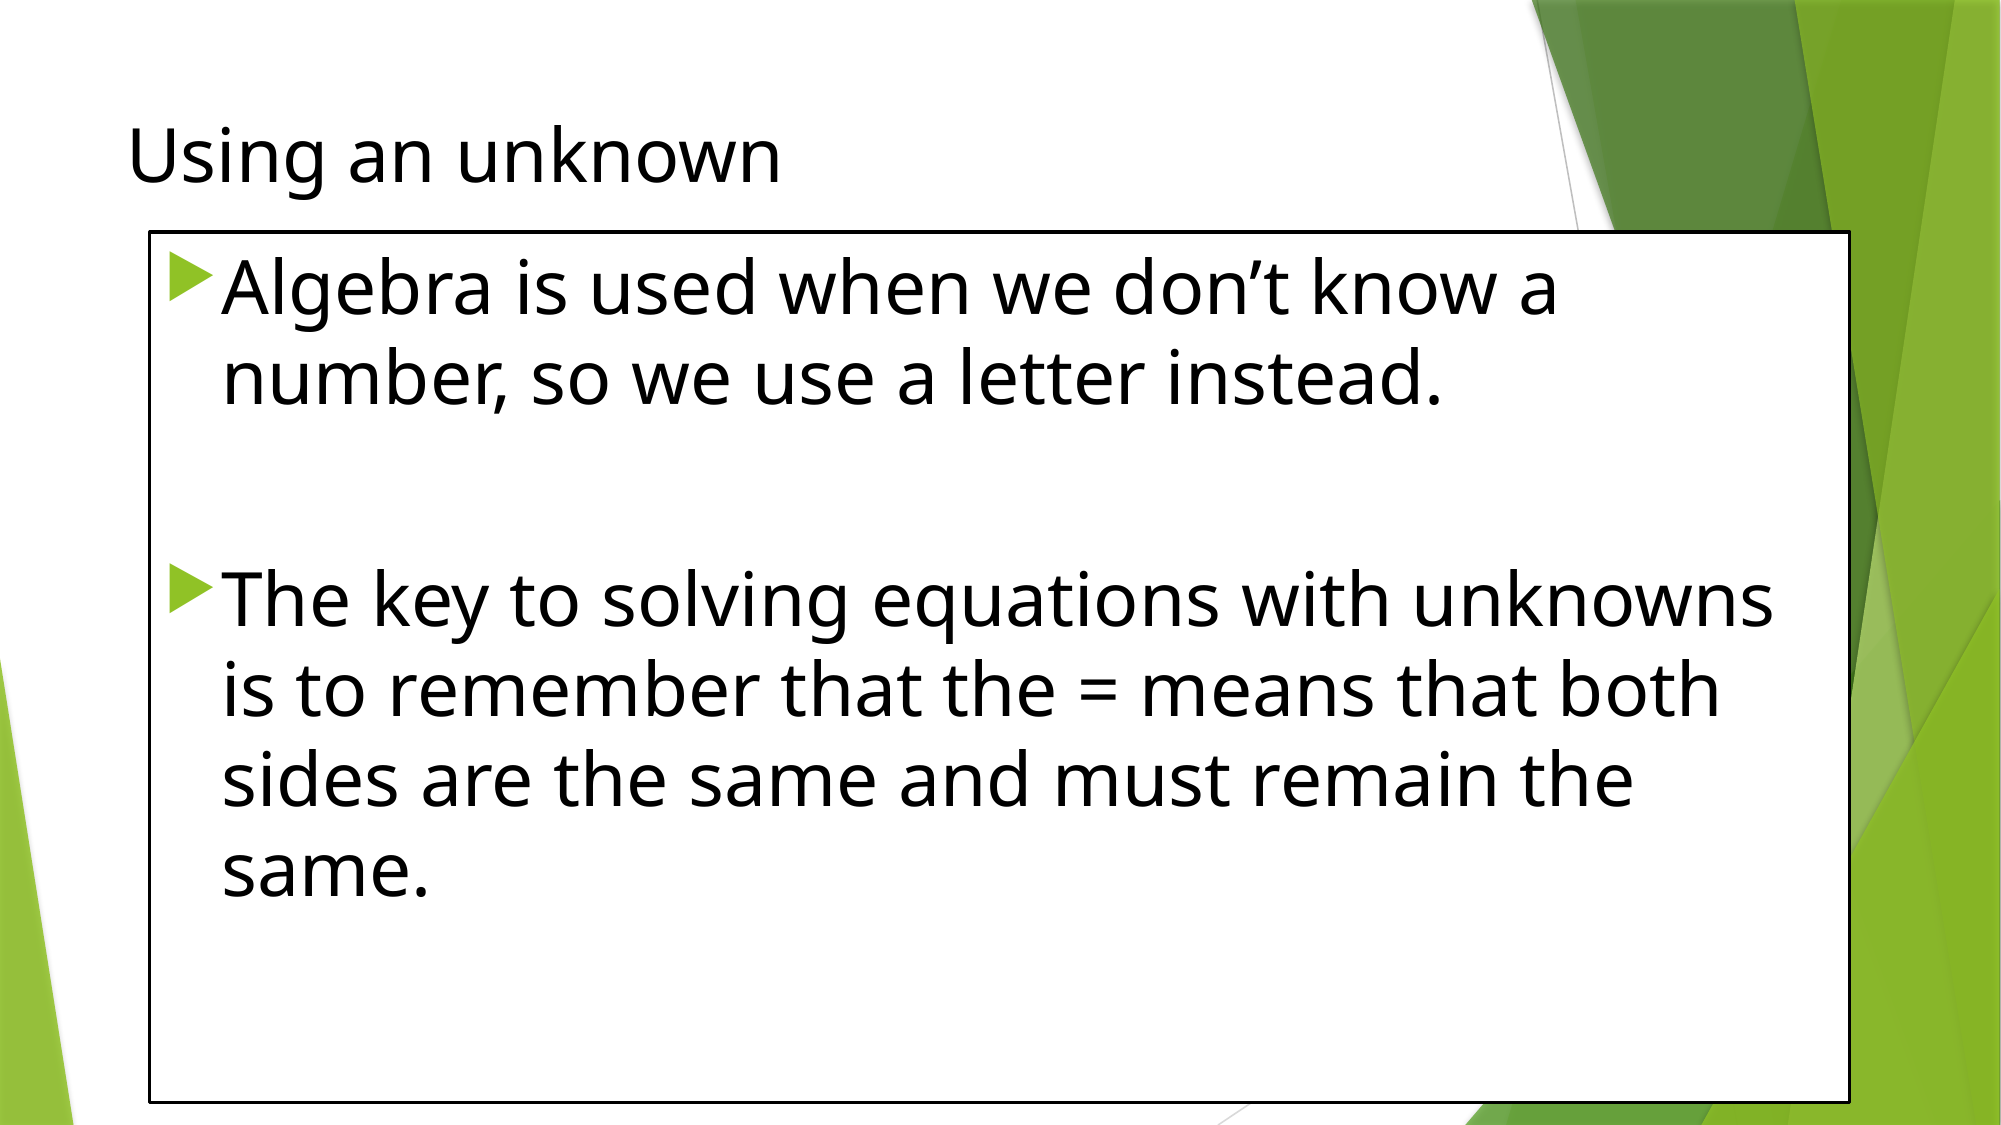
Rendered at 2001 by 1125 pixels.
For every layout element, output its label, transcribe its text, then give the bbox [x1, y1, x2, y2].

title Using an unknown [111, 99, 1522, 317]
list Algebra is used when we don’t know a number, so we use a letter instead. Ex: 4 + N = 6 The key to solving equations with unknowns is to remember that the = means that both sides are the same and must remain the same. [148, 230, 1851, 1104]
